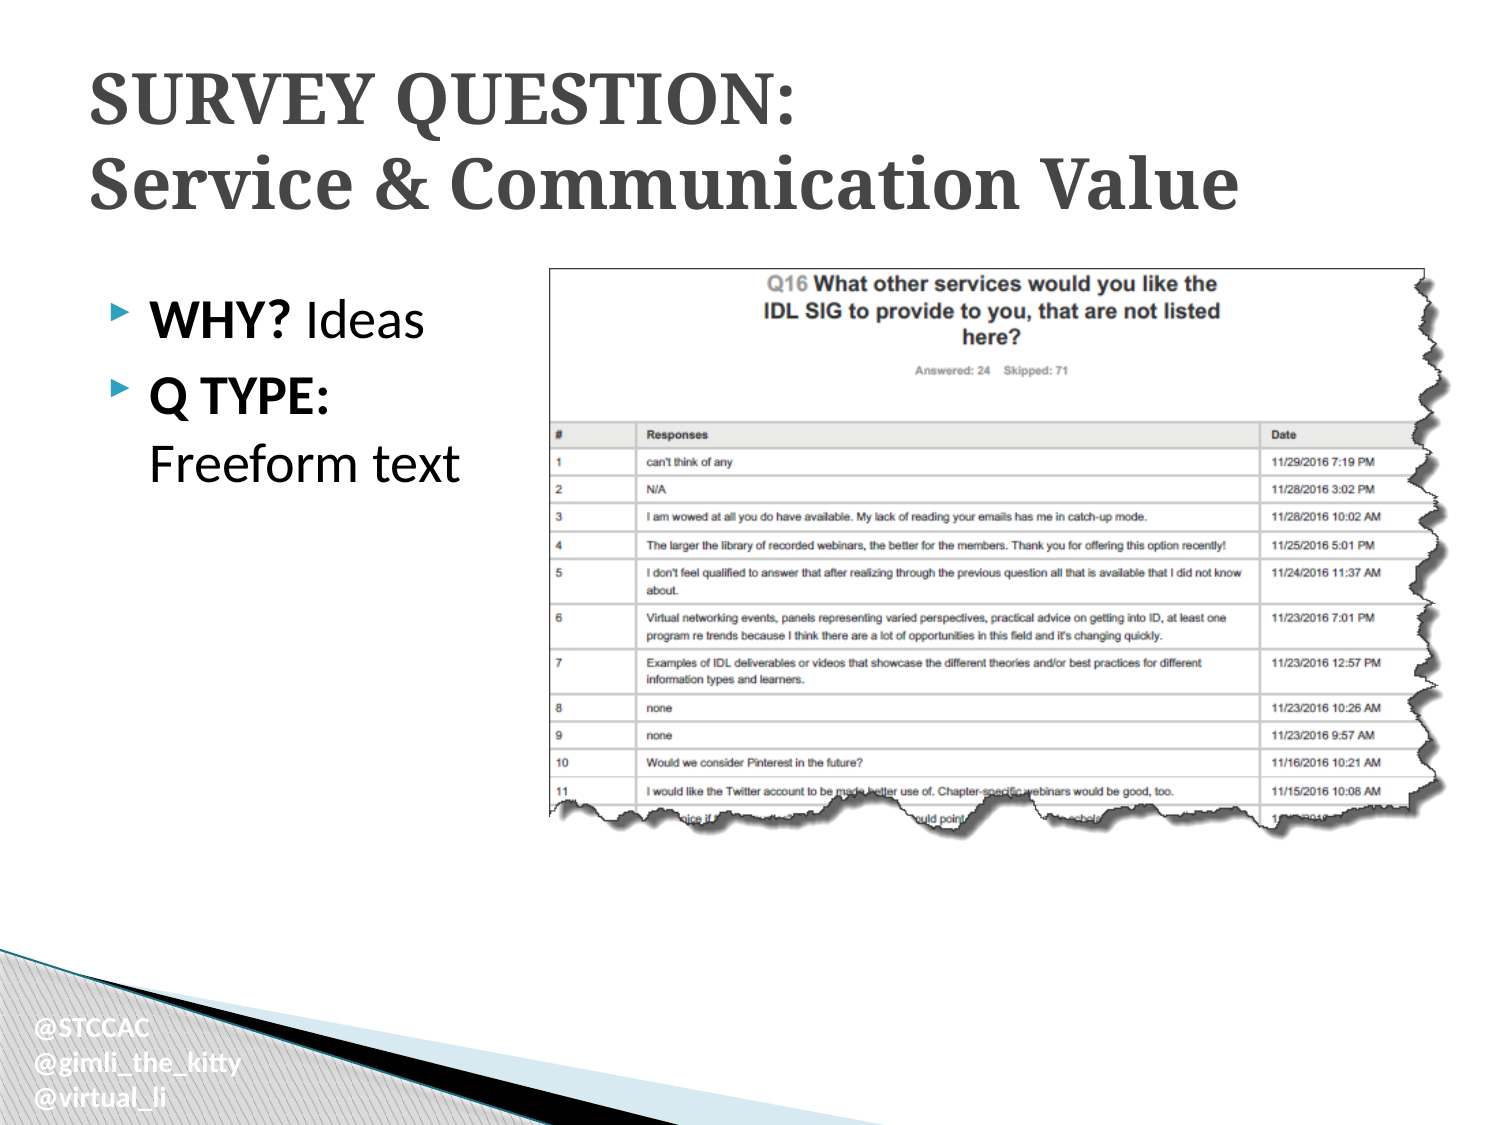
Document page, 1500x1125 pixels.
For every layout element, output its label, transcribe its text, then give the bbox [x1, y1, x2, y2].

list WHY? Ideas Q TYPE: Freeform text [75, 275, 513, 938]
title SURVEY QUESTION: Service & Communication Value [75, 45, 1425, 233]
picture [549, 268, 1474, 857]
